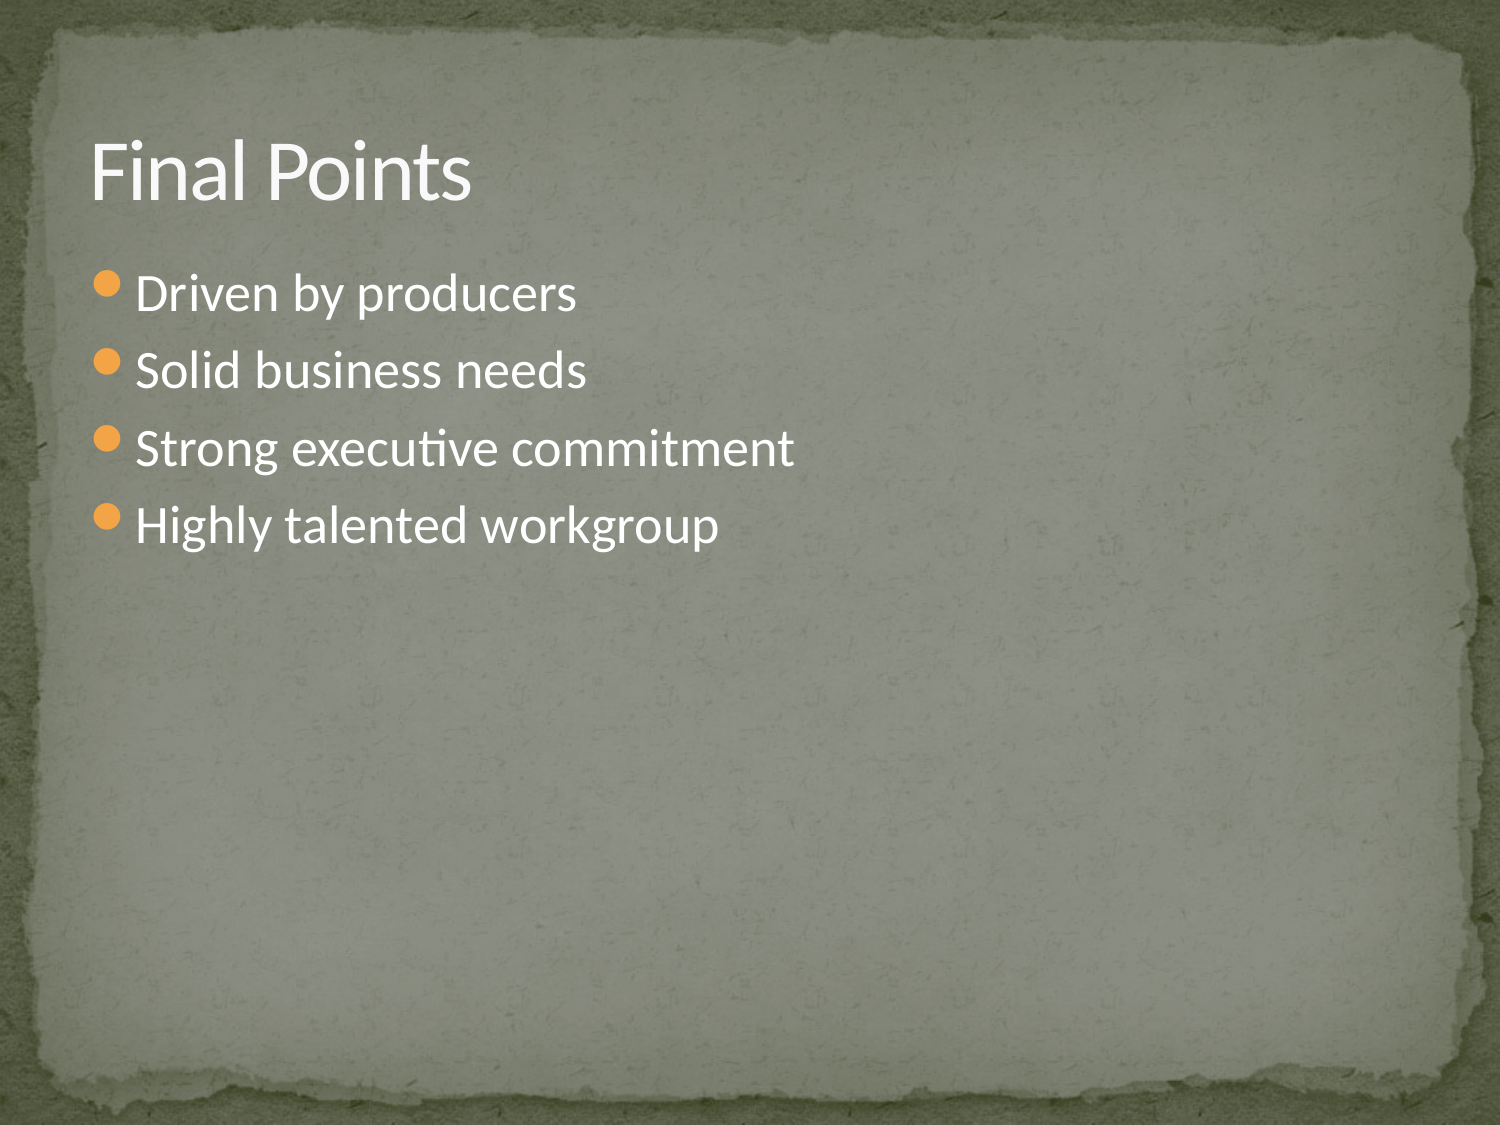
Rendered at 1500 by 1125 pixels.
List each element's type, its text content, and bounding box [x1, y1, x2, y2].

title Final Points [74, 24, 1425, 225]
list Driven by producers Solid business needs Strong executive commitment Highly talented workgroup [75, 249, 1425, 1000]
